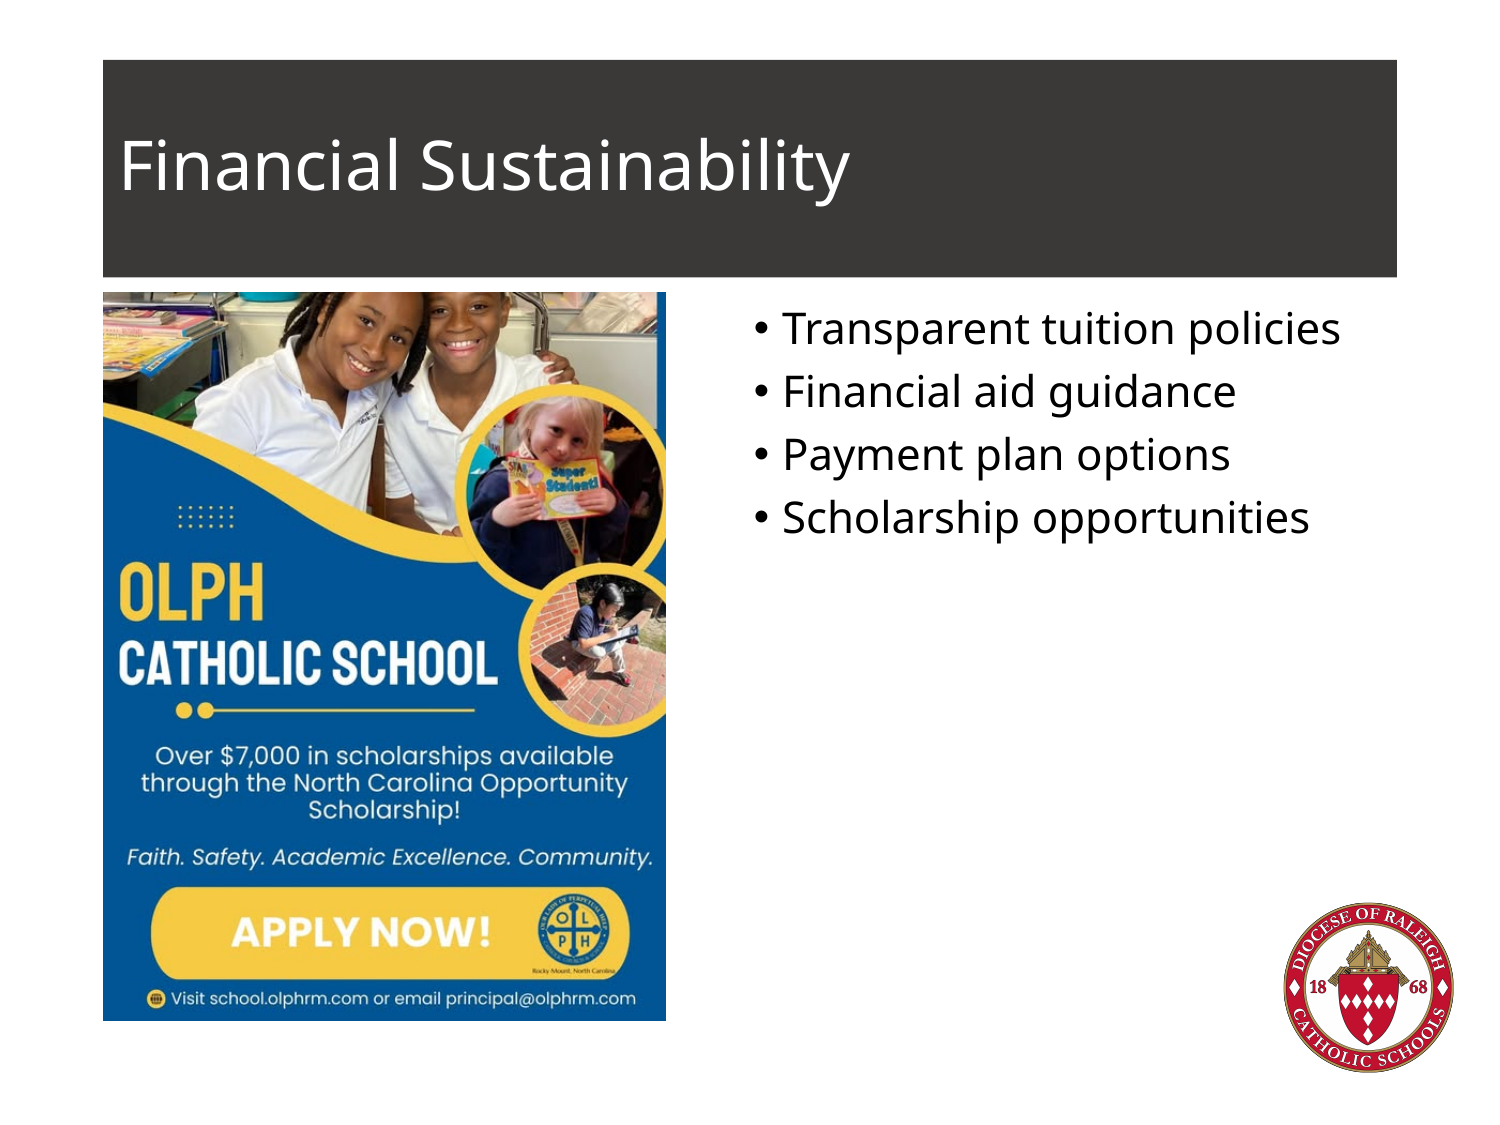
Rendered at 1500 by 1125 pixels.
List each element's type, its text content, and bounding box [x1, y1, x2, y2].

title Financial Sustainability [103, 59, 1397, 278]
picture [103, 292, 666, 1021]
list Transparent tuition policies Financial aid guidance Payment plan options Scholarship opportunities [738, 299, 1397, 1014]
picture [1283, 902, 1454, 1073]
